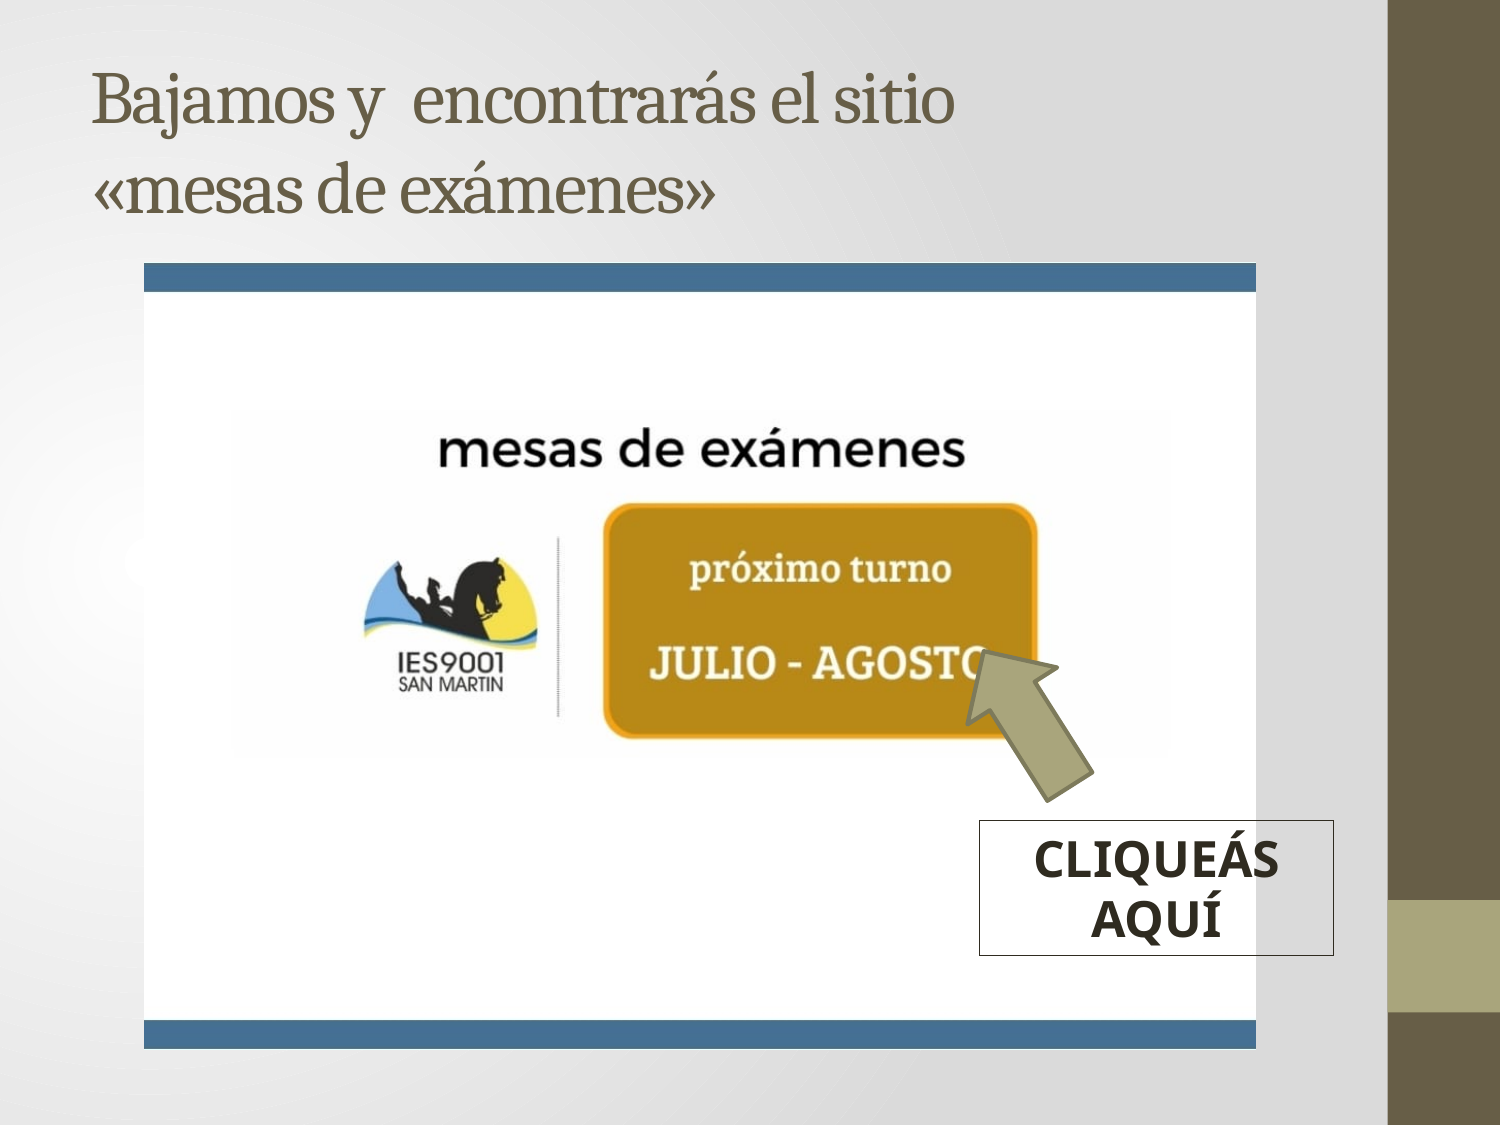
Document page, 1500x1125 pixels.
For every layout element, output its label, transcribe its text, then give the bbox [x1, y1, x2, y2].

title Bajamos y encontrarás el sitio «mesas de exámenes» [75, 45, 1325, 233]
text_box CLIQUEÁS AQUÍ [1267, 820, 1334, 956]
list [143, 261, 1257, 1051]
